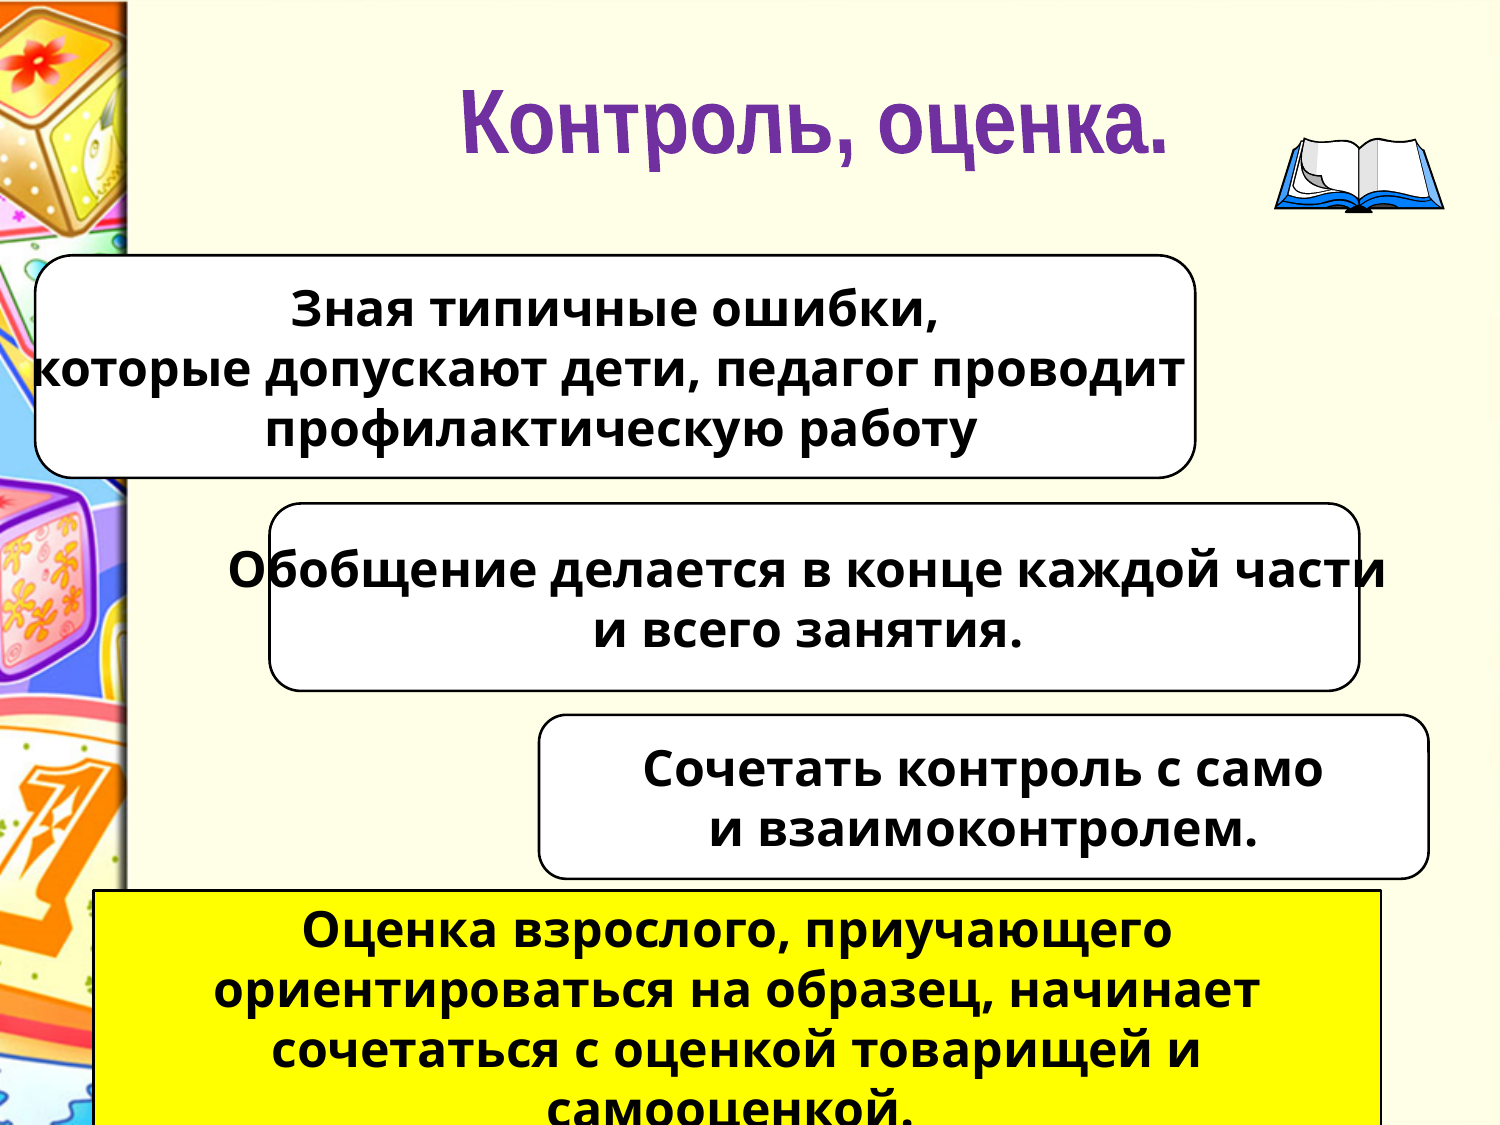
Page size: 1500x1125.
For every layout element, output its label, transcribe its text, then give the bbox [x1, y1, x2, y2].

picture [0, 0, 1500, 1125]
text_box Обобщение делается в конце каждой части и всего занятия. [268, 502, 1361, 693]
text_box Оценка взрослого, приучающего ориентироваться на образец, начинает сочетаться с оценкой товарищей и самооценкой. [92, 889, 1382, 1125]
text_box Сочетать контроль с само и взаимоконтролем. [537, 713, 1430, 881]
text_box Зная типичные ошибки, которые допускают дети, педагог проводит профилактическую работу [33, 253, 1197, 480]
